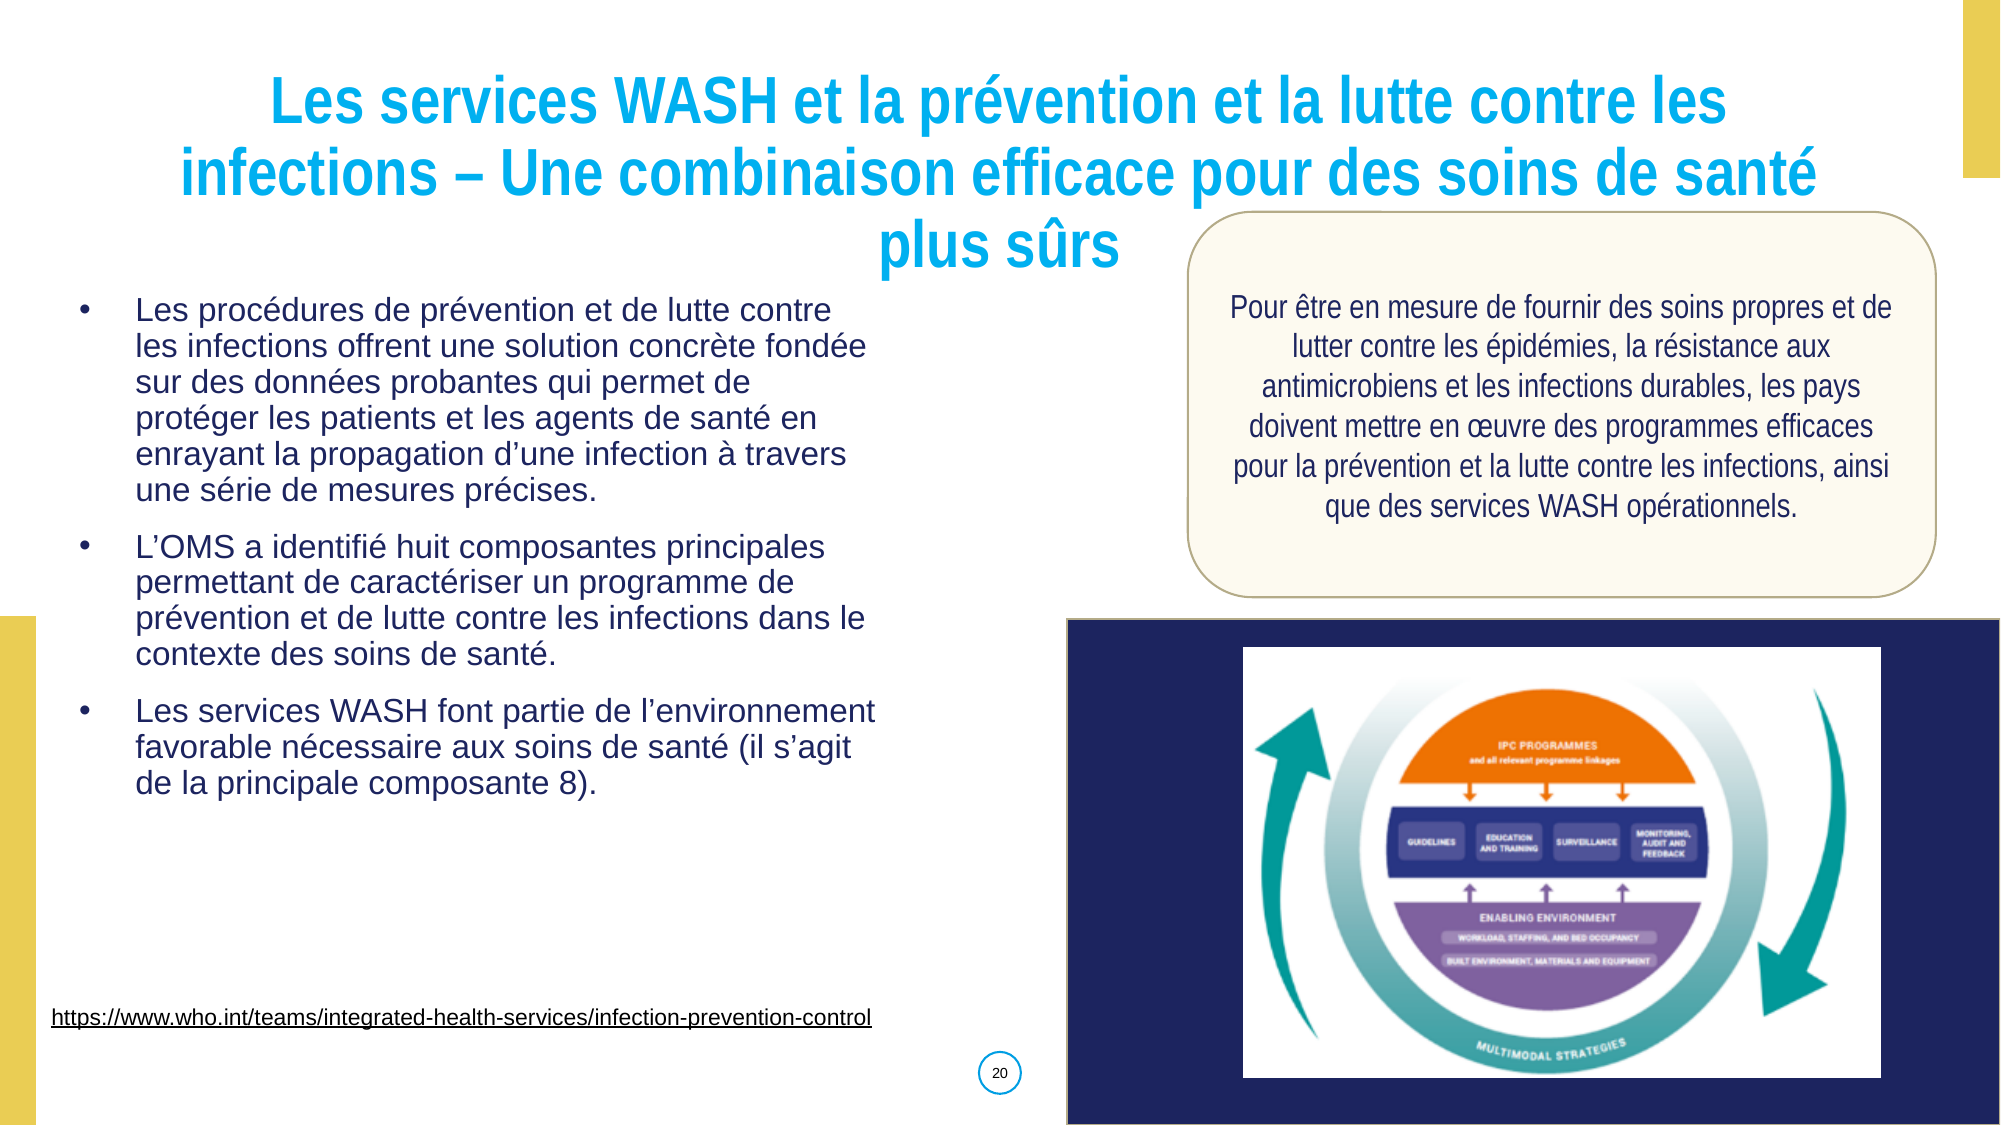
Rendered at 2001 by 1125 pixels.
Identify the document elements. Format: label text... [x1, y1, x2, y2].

text_box Pour être en mesure de fournir des soins propres et de lutter contre les épidémies, la résistance aux antimicrobiens et les infections durables, les pays doivent mettre en œuvre des programmes efficaces pour la prévention et la lutte contre les infections, ainsi que des services WASH opérationnels. [1187, 211, 1936, 598]
list Les procédures de prévention et de lutte contre les infections offrent une solution concrète fondée sur des données probantes qui permet de protéger les patients et les agents de santé en enrayant la propagation d’une infection à travers une série de mesures précises. L’OMS a identifié huit composantes principales permettant de caractériser un programme de prévention et de lutte contre les infections dans le contexte des soins de santé. Les services WASH font partie de l’environnement favorable nécessaire aux soins de santé (il s’agit de la principale composante 8). [64, 285, 897, 997]
text_box https://www.who.int/teams/integrated-health-services/infection-prevention-control [36, 997, 1073, 1024]
list Les services WASH et la prévention et la lutte contre les infections – Une combinaison efficace pour des soins de santé plus sûrs [137, 58, 1863, 178]
slide_number ‹#› [0, 1042, 2000, 1103]
list Les procédures de prévention et de lutte contre les infections offrent une solution concrète fondée sur des données probantes qui permet de protéger les patients et les agents de santé en enrayant la propagation d’une infection à travers une série de mesures précises. L’OMS a identifié huit composantes principales permettant de caractériser un programme de prévention et de lutte contre les infections dans le contexte des soins de santé. Les services WASH font partie de l’environnement favorable nécessaire aux soins de santé (il s’agit de la principale composante 8). [64, 1024, 897, 1042]
picture [1243, 647, 1881, 1079]
